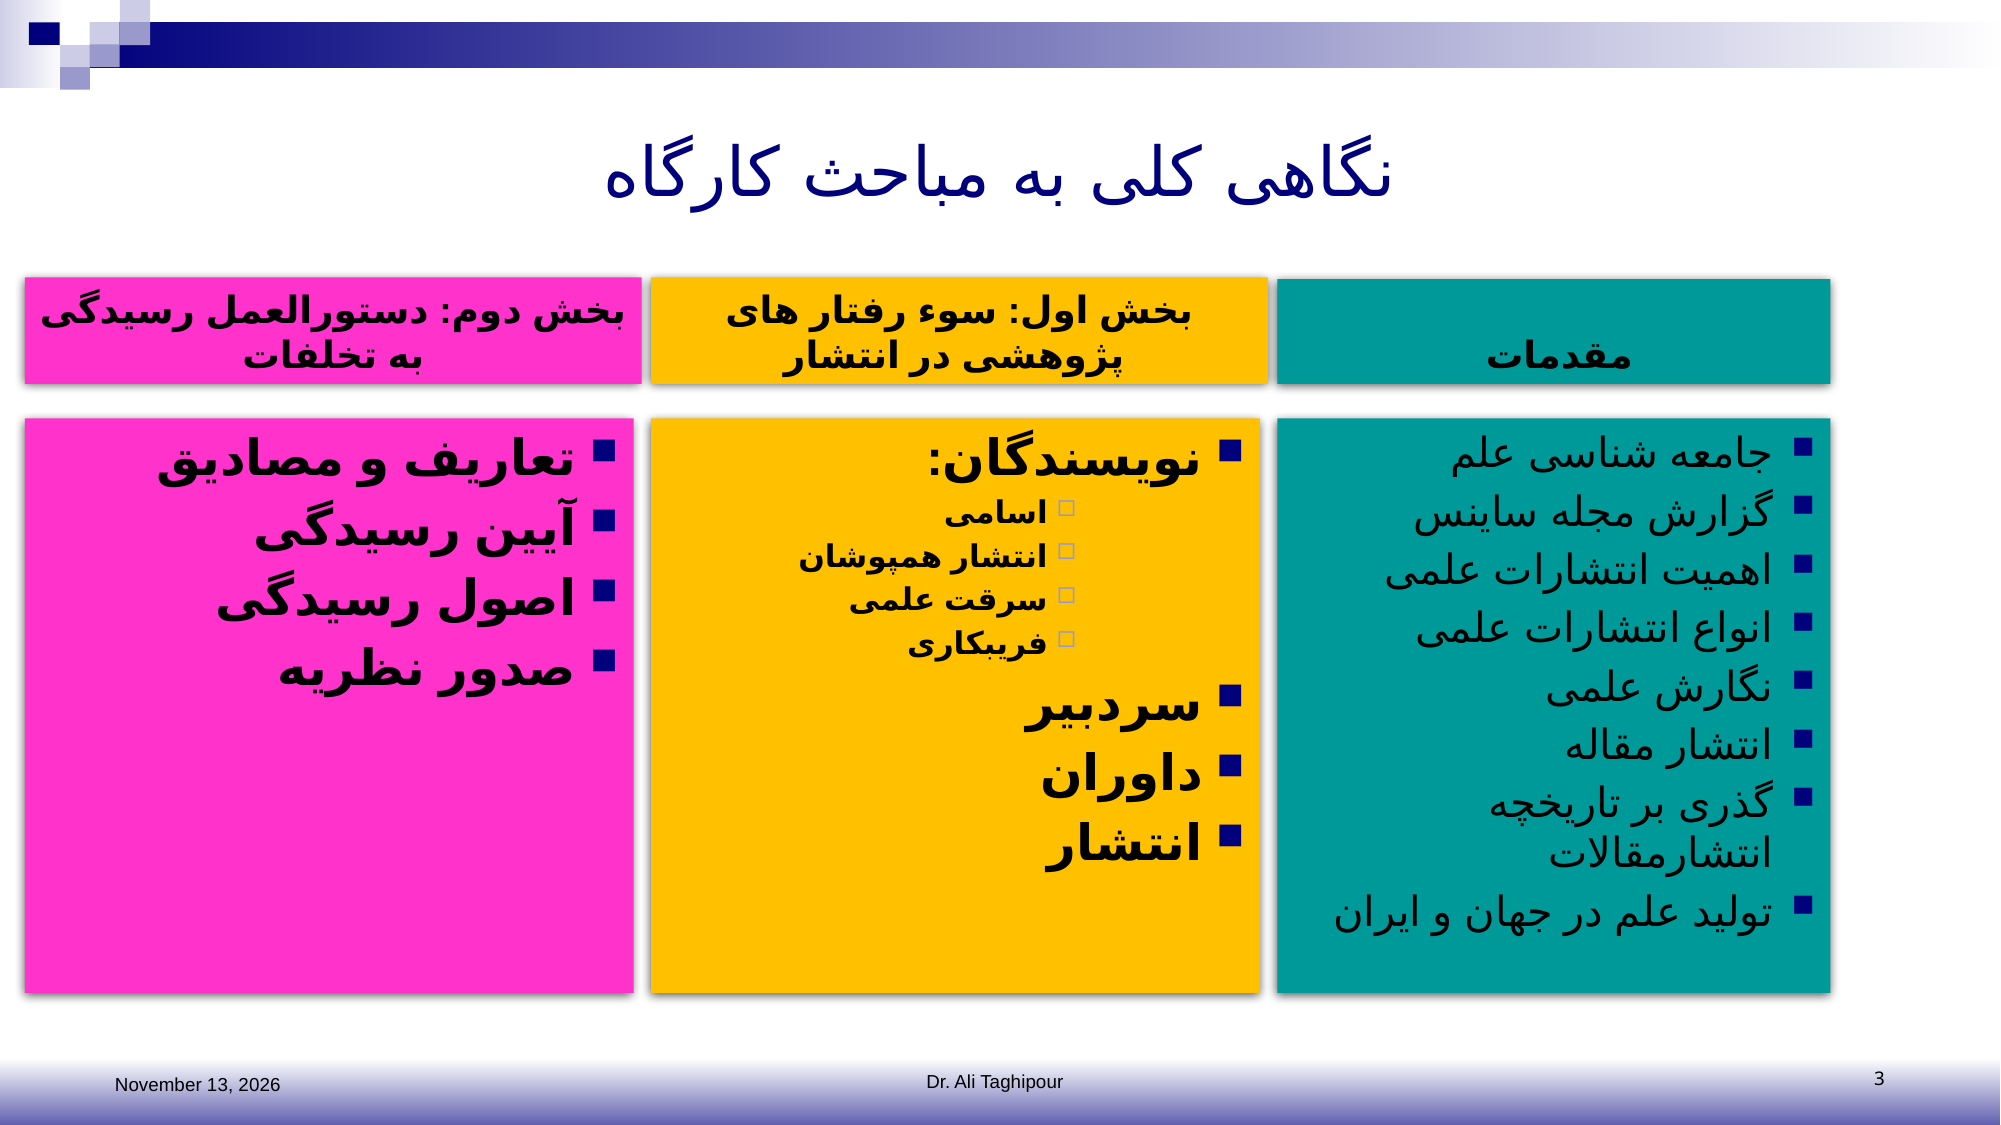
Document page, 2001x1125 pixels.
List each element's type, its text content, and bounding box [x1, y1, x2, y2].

title نگاهی کلی به مباحث کارگاه [137, 59, 1863, 278]
list بخش اول: سوء رفتار های پژوهشی در انتشار [651, 277, 1268, 384]
list جامعه شناسی علم گزارش مجله ساینس اهمیت انتشارات علمی انواع انتشارات علمی نگارش علمی انتشار مقاله گذری بر تاریخچه انتشارمقالات تولید علم در جهان و ایران [1277, 418, 1831, 993]
slide_number 3 [1433, 1025, 1900, 1100]
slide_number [99, 1024, 567, 1103]
text_box تعاریف و مصادیق آیین رسیدگی اصول رسیدگی صدور نظریه [24, 418, 634, 993]
text_box بخش دوم: دستورالعمل رسیدگی به تخلفات [24, 277, 642, 384]
list نویسندگان: اسامی انتشار همپوشان سرقت علمی فریبکاری سردبیر داوران انتشار [651, 418, 1260, 993]
list مقدمات [1277, 279, 1831, 384]
footer Dr. Ali Taghipour [683, 1025, 1317, 1100]
